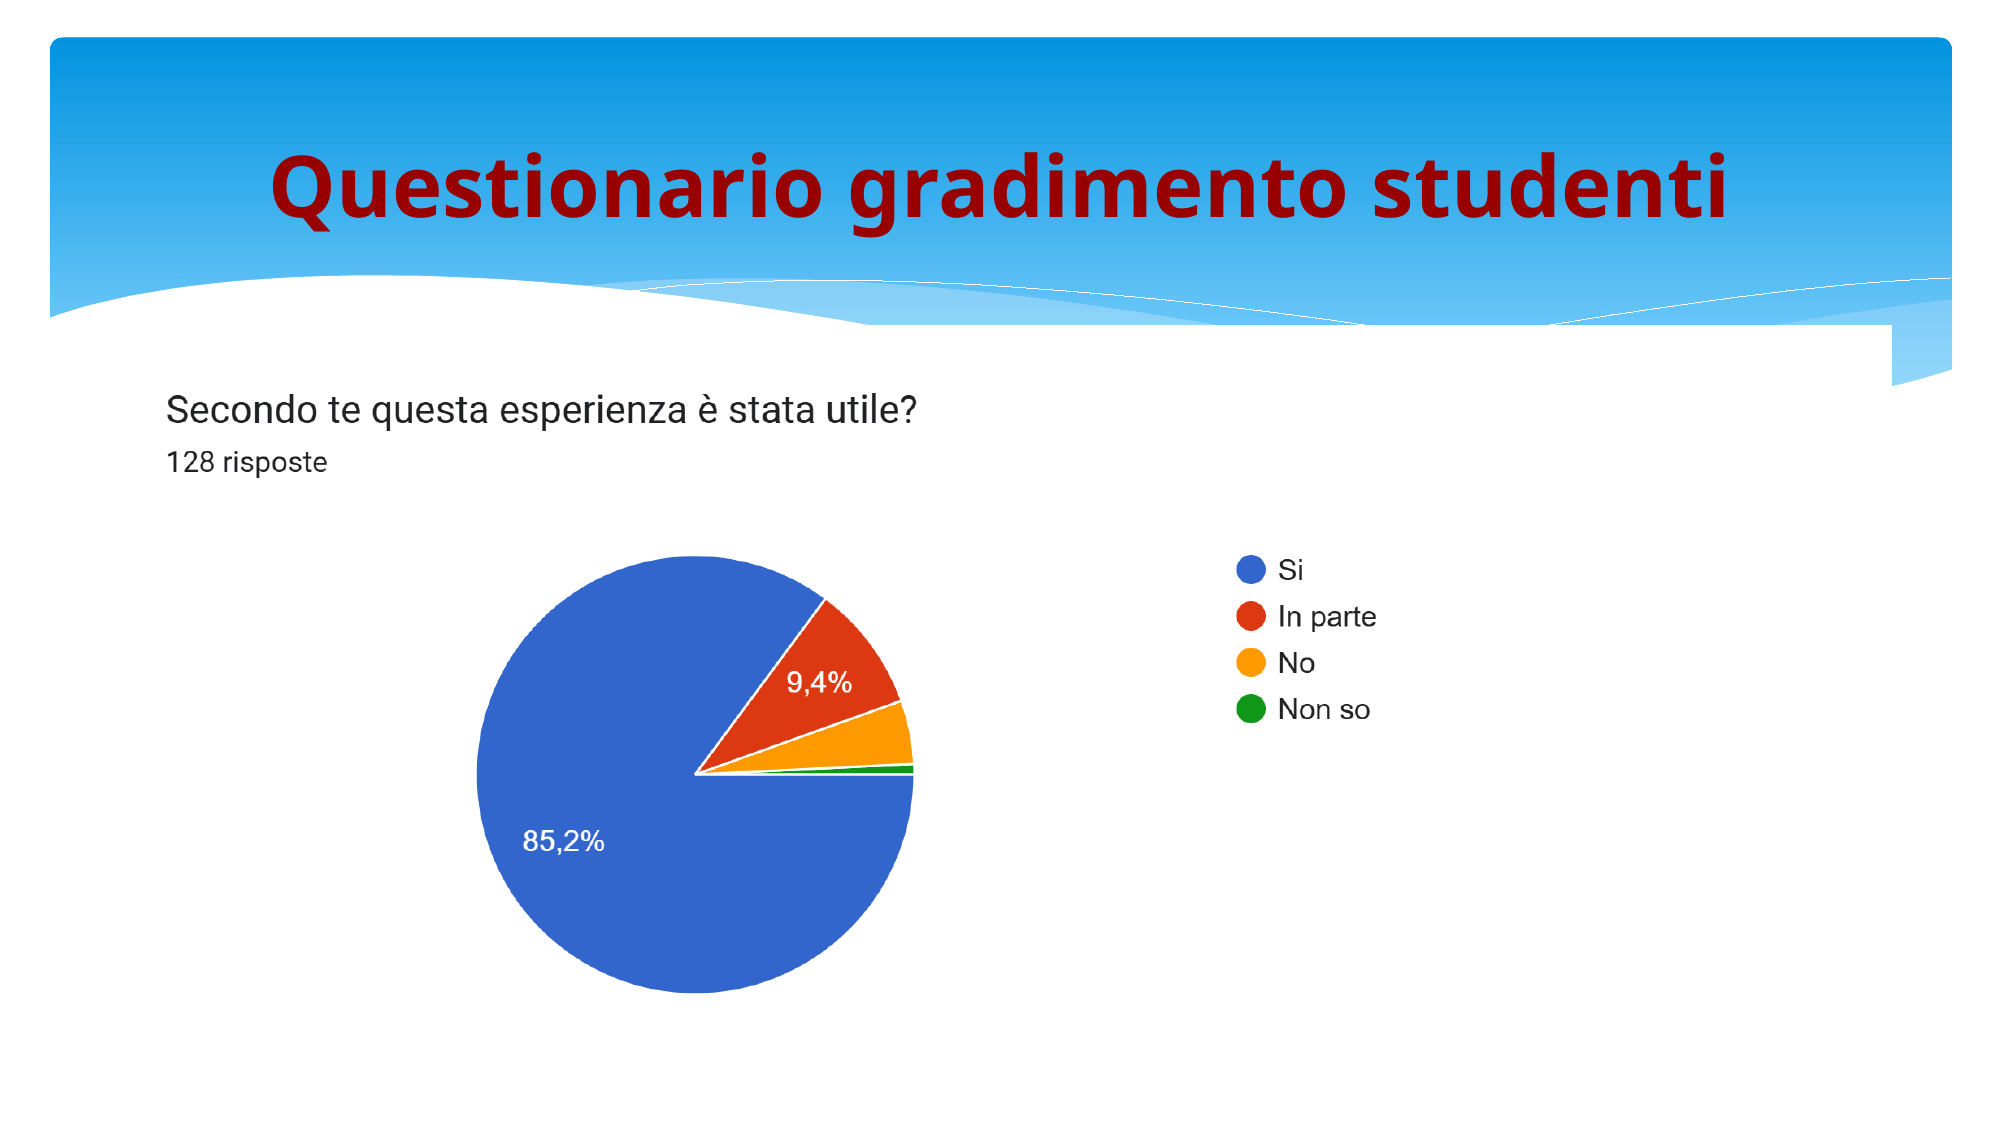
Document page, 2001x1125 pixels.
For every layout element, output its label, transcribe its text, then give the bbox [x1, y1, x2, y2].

title Questionario gradimento studenti [212, 118, 1788, 248]
picture [107, 325, 1892, 1077]
